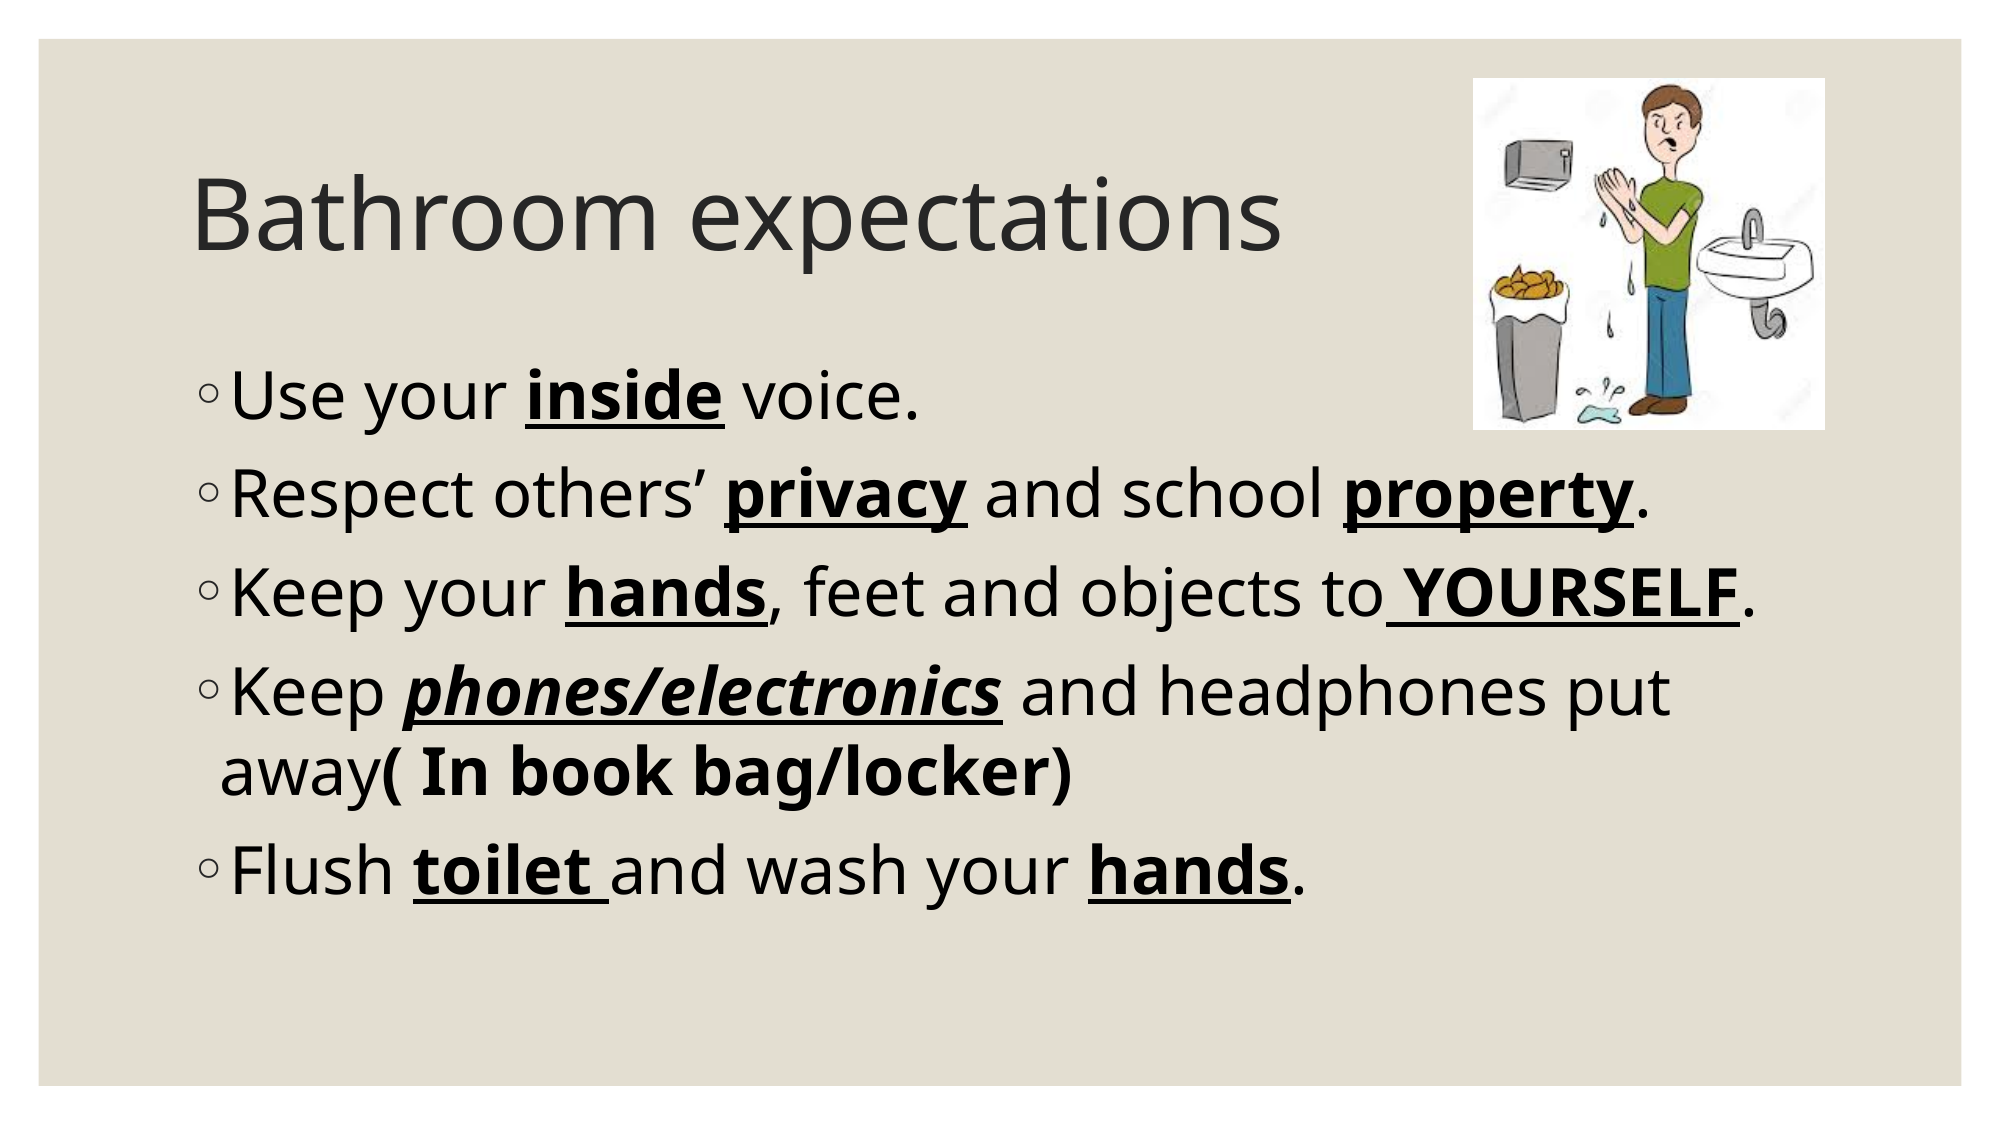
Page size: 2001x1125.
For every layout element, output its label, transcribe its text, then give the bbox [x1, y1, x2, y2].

list Use your inside voice. Respect others’ privacy and school property. Keep your hands, feet and objects to YOURSELF. Keep phones/electronics and headphones put away( In book bag/locker) Flush toilet and wash your hands. [174, 345, 1825, 990]
picture [1473, 78, 1825, 430]
title Bathroom expectations [174, 105, 1467, 331]
